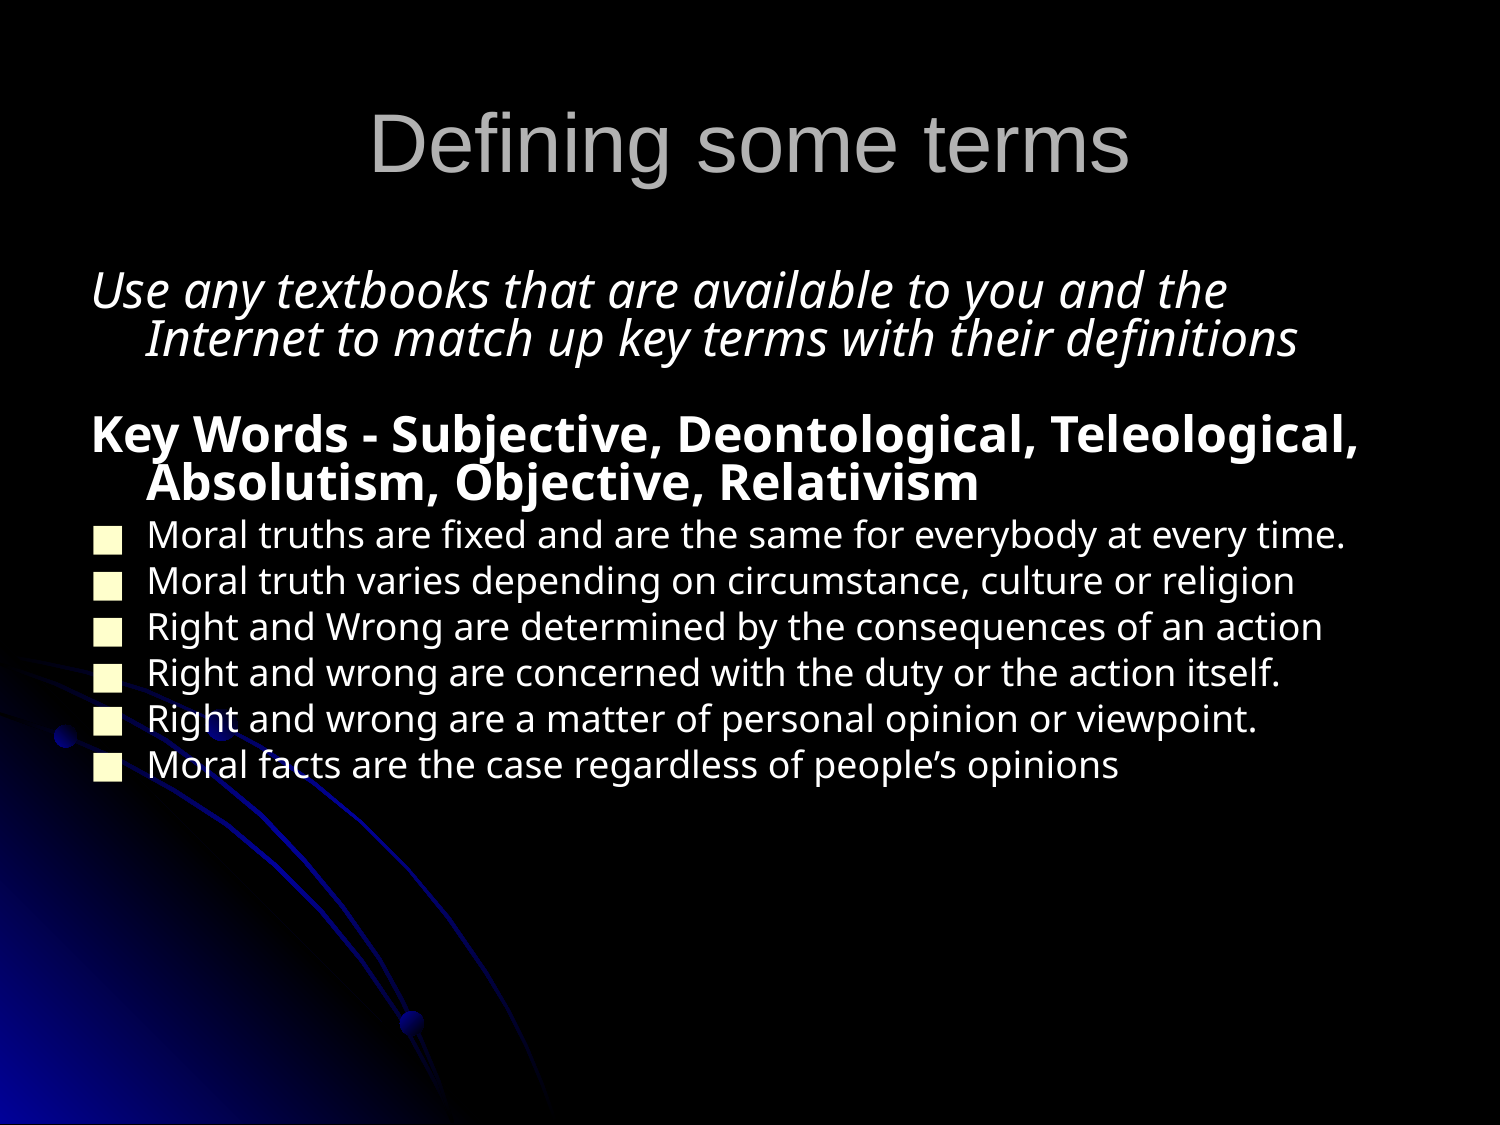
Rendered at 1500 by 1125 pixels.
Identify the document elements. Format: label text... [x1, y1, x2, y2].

title Defining some terms [75, 45, 1425, 233]
list Use any textbooks that are available to you and the Internet to match up key terms with their definitions Key Words - Subjective, Deontological, Teleological, Absolutism, Objective, Relativism Moral truths are fixed and are the same for everybody at every time. Moral truth varies depending on circumstance, culture or religion Right and Wrong are determined by the consequences of an action Right and wrong are concerned with the duty or the action itself. Right and wrong are a matter of personal opinion or viewpoint. Moral facts are the case regardless of people’s opinions [75, 262, 1425, 1059]
